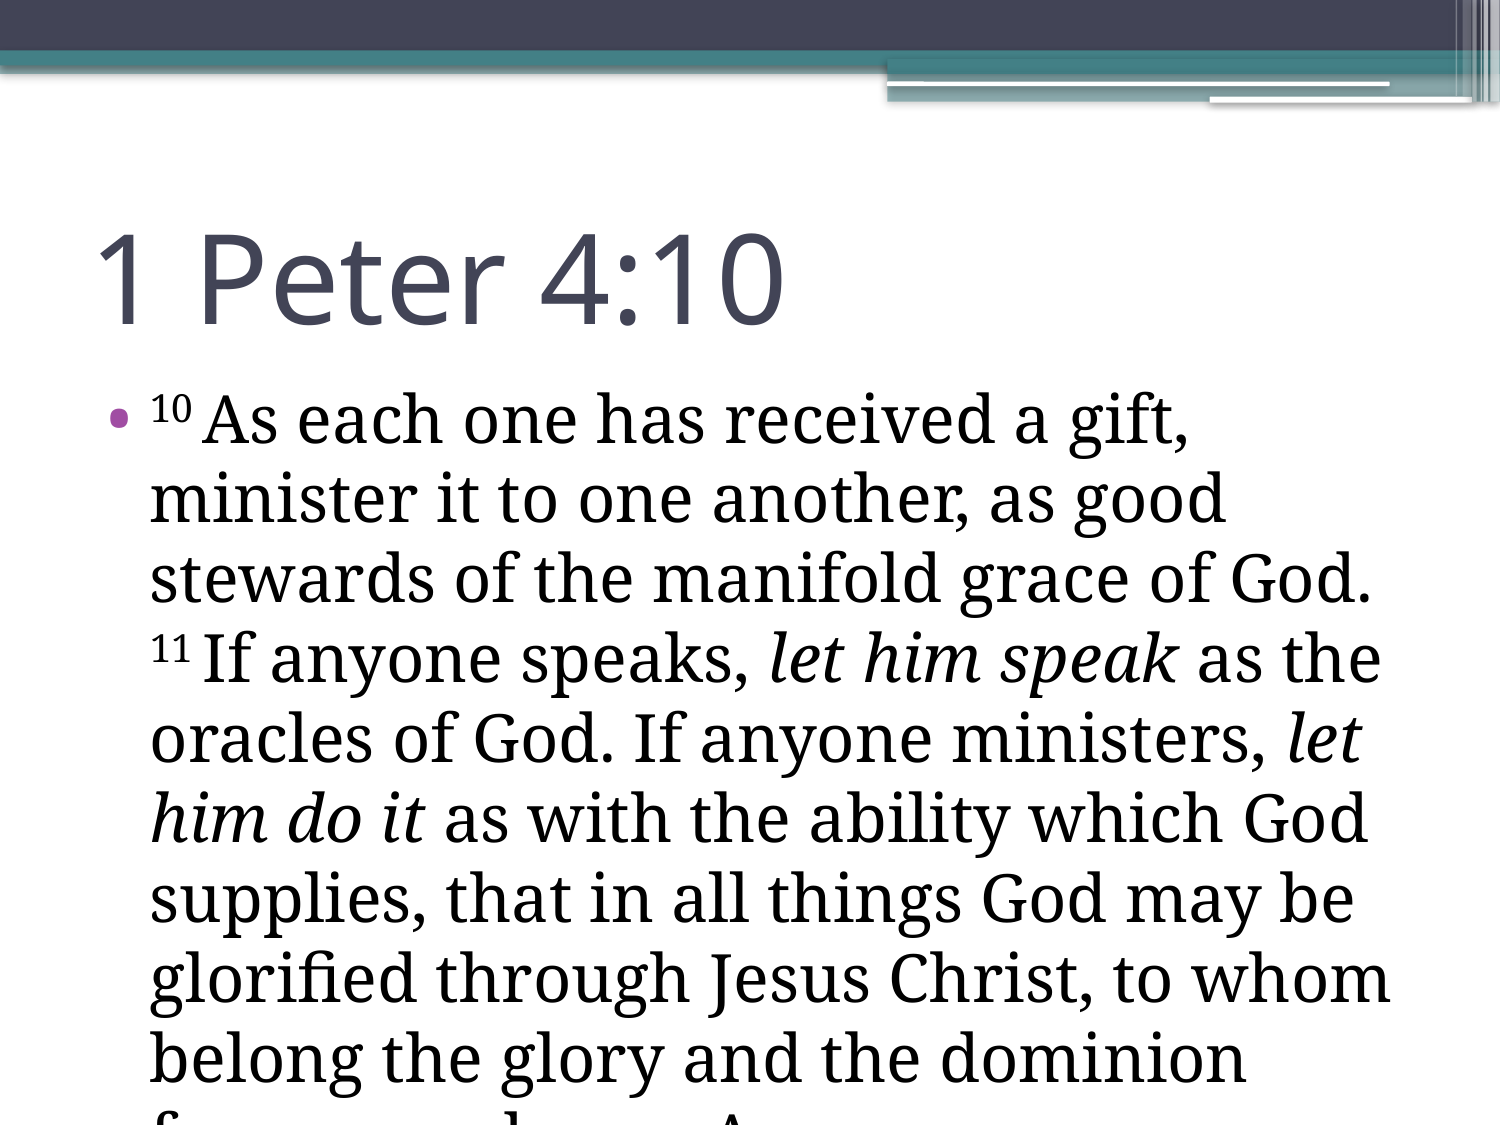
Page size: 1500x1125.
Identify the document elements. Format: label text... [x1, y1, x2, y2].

list 10 As each one has received a gift, minister it to one another, as good stewards of the manifold grace of God. 11 If anyone speaks, let him speak as the oracles of God. If anyone ministers, let him do it as with the ability which God supplies, that in all things God may be glorified through Jesus Christ, to whom belong the glory and the dominion forever and ever. Amen. [75, 368, 1425, 1079]
title 1 Peter 4:10 [75, 187, 1425, 363]
